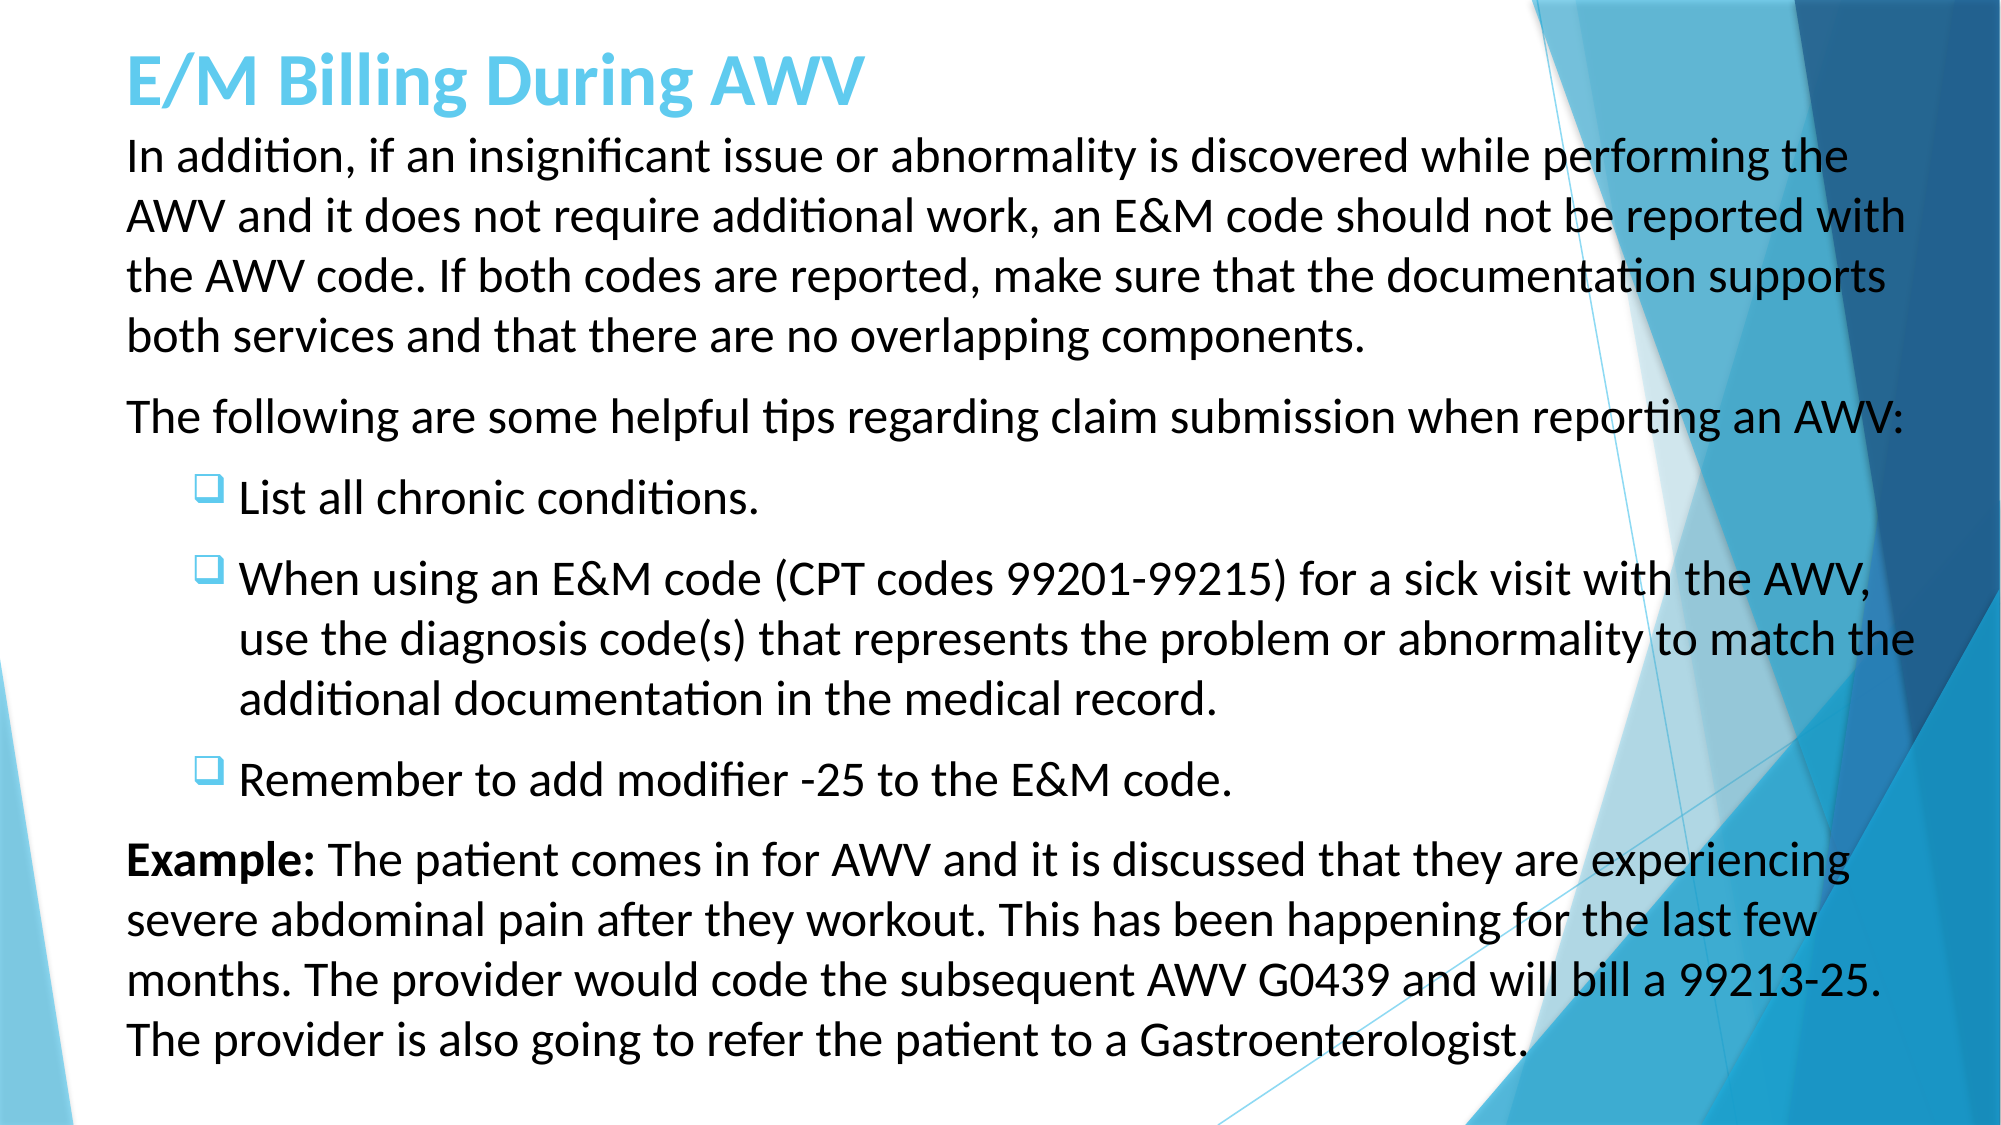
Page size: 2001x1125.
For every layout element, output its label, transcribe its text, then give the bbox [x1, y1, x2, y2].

list In addition, if an insignificant issue or abnormality is discovered while performing the AWV and it does not require additional work, an E&M code should not be reported with the AWV code. If both codes are reported, make sure that the documentation supports both services and that there are no overlapping components. The following are some helpful tips regarding claim submission when reporting an AWV: List all chronic conditions. When using an E&M code (CPT codes 99201-99215) for a sick visit with the AWV, use the diagnosis code(s) that represents the problem or abnormality to match the additional documentation in the medical record. Remember to add modifier -25 to the E&M code. Example: The patient comes in for AWV and it is discussed that they are experiencing severe abdominal pain after they workout. This has been happening for the last few months. The provider would code the subsequent AWV G0439 and will bill a 99213-25. The provider is also going to refer the patient to a Gastroenterologist. [111, 115, 1963, 1100]
title E/M Billing During AWV [111, 22, 1522, 115]
